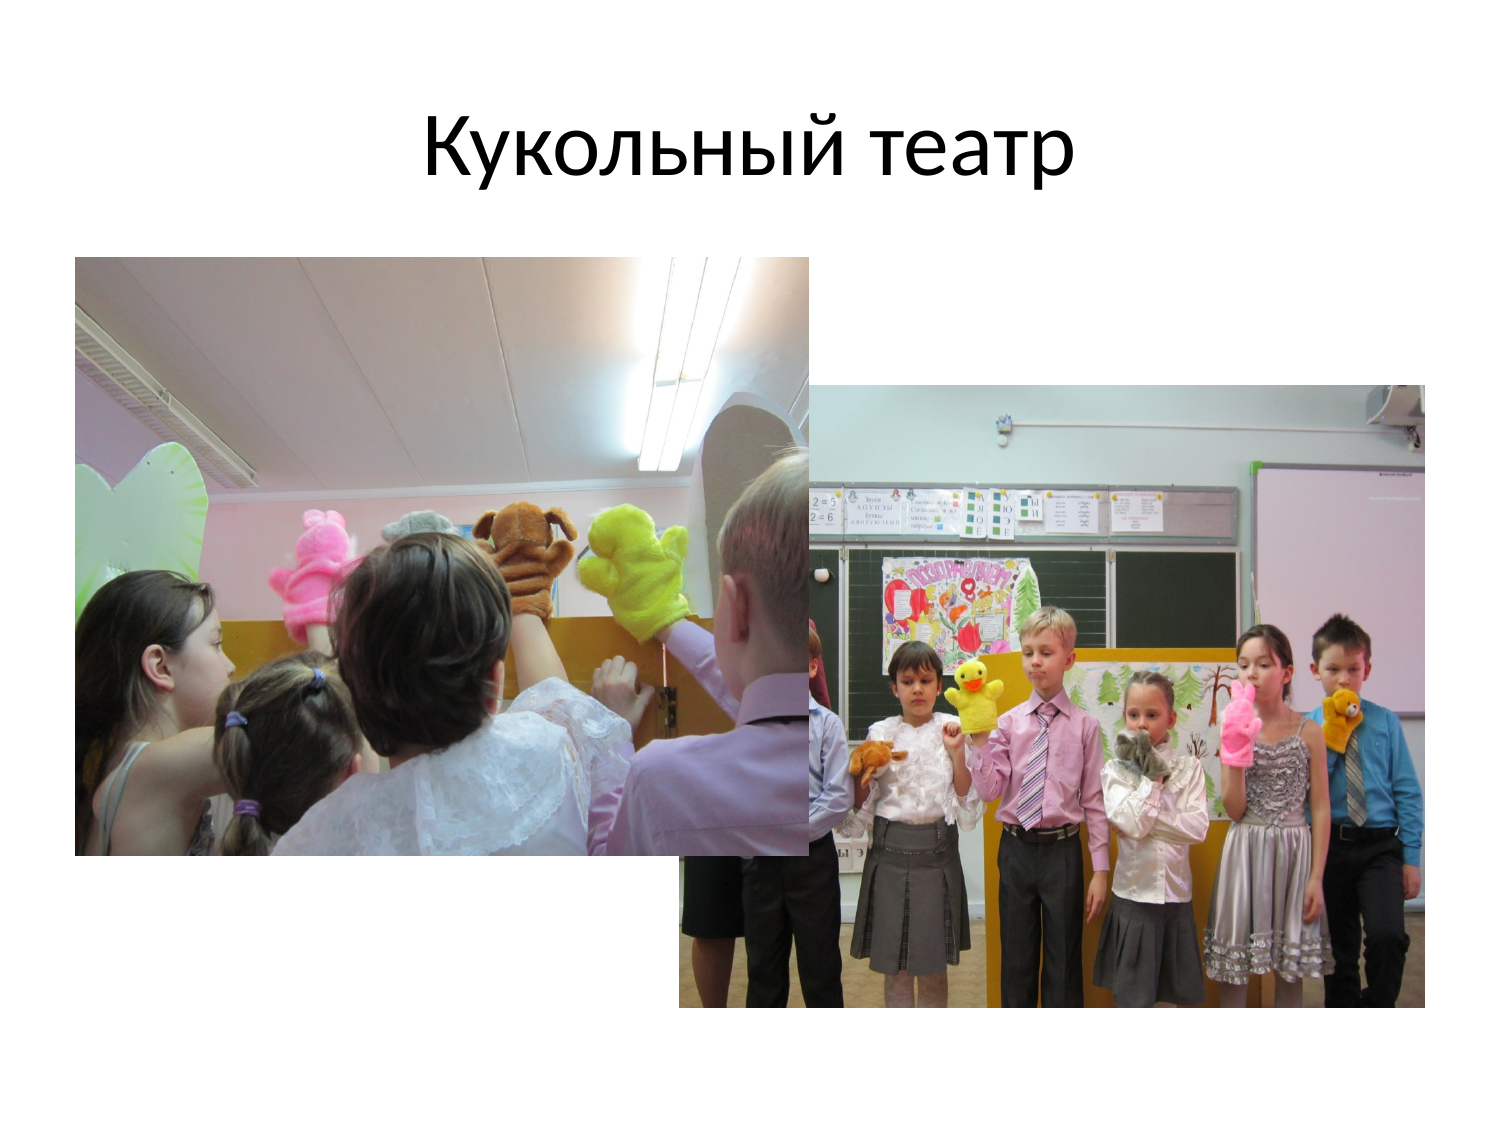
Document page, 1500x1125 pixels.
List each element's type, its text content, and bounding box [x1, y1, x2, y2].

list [74, 257, 809, 856]
title Кукольный театр [75, 45, 1425, 233]
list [679, 385, 1426, 1008]
